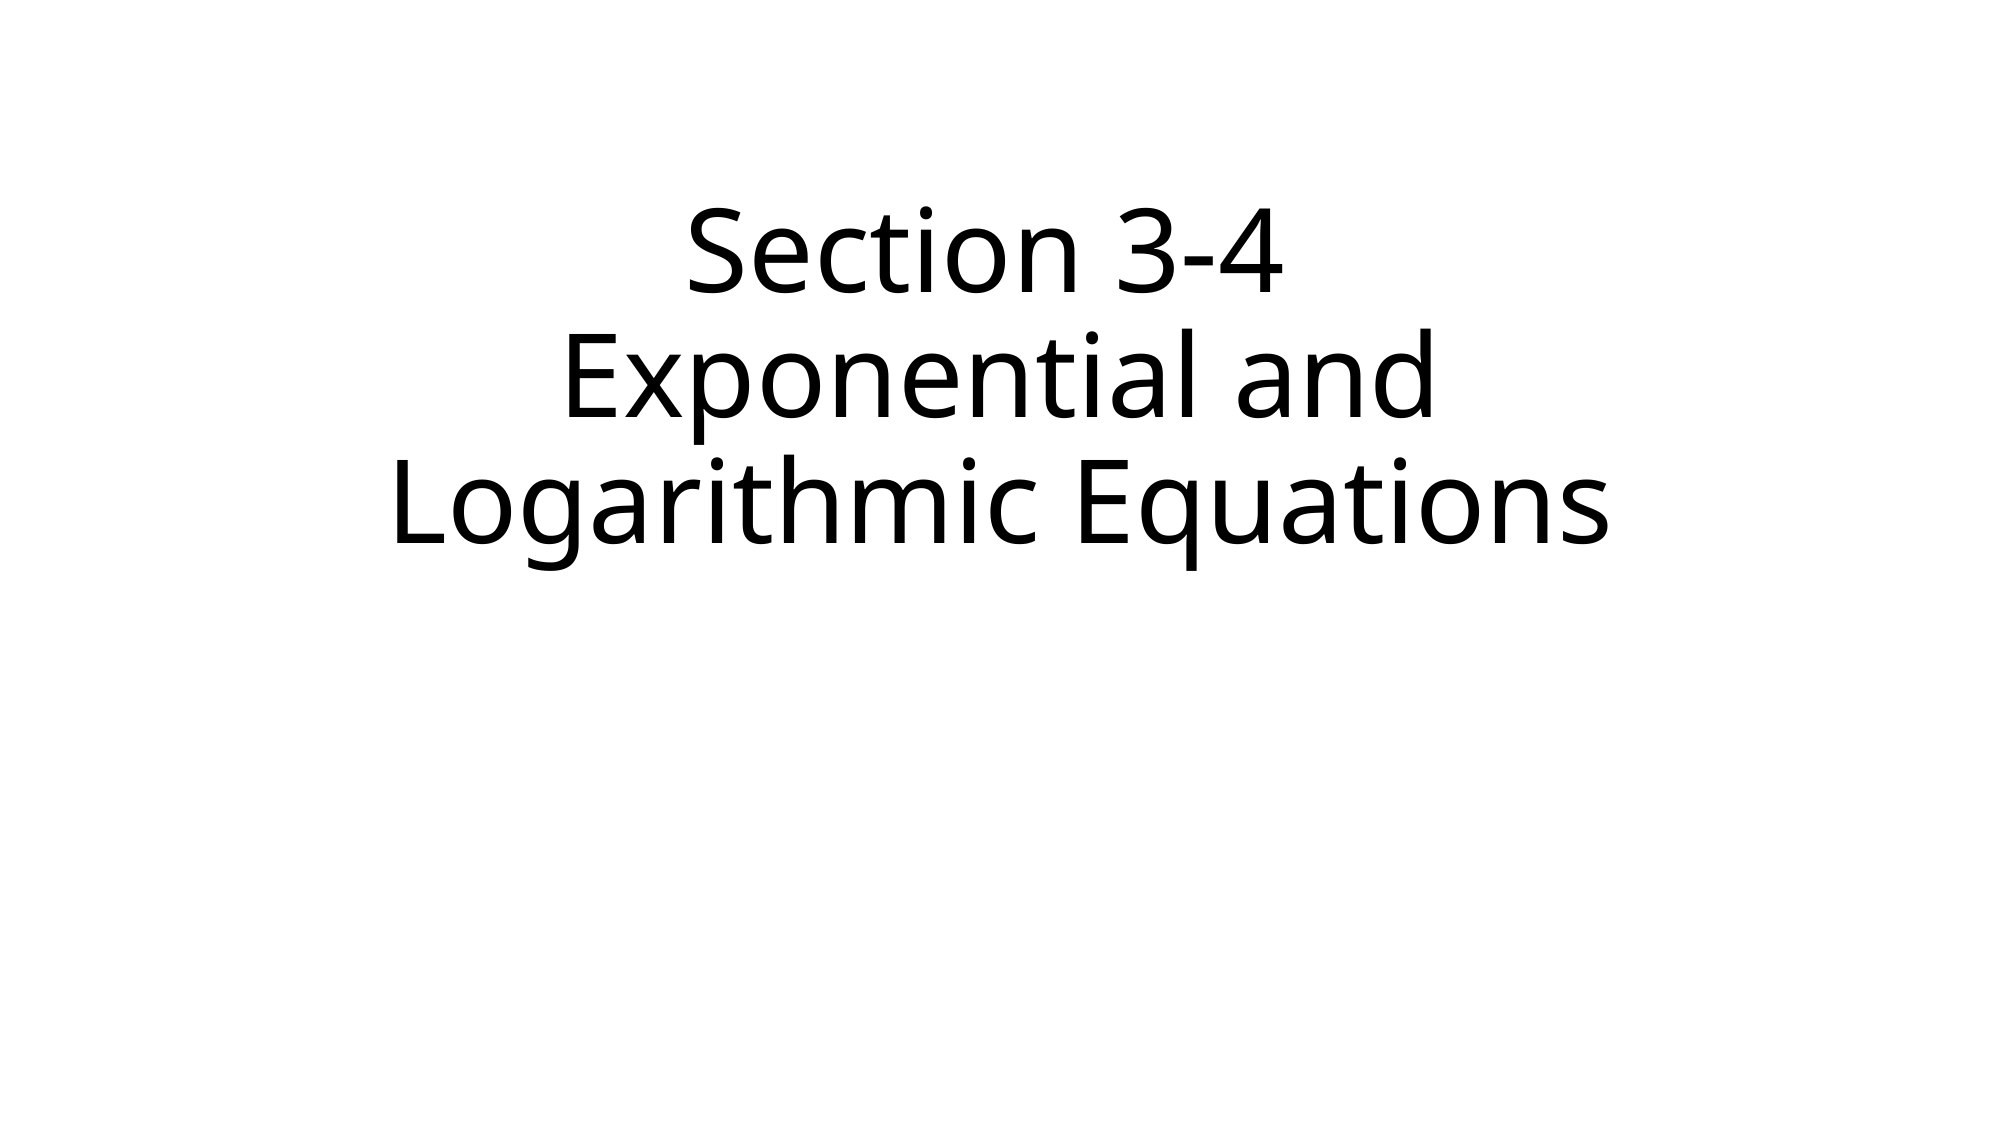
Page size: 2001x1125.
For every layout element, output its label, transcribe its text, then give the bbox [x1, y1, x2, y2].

title Section 3-4 Exponential and Logarithmic Equations [249, 184, 1750, 576]
